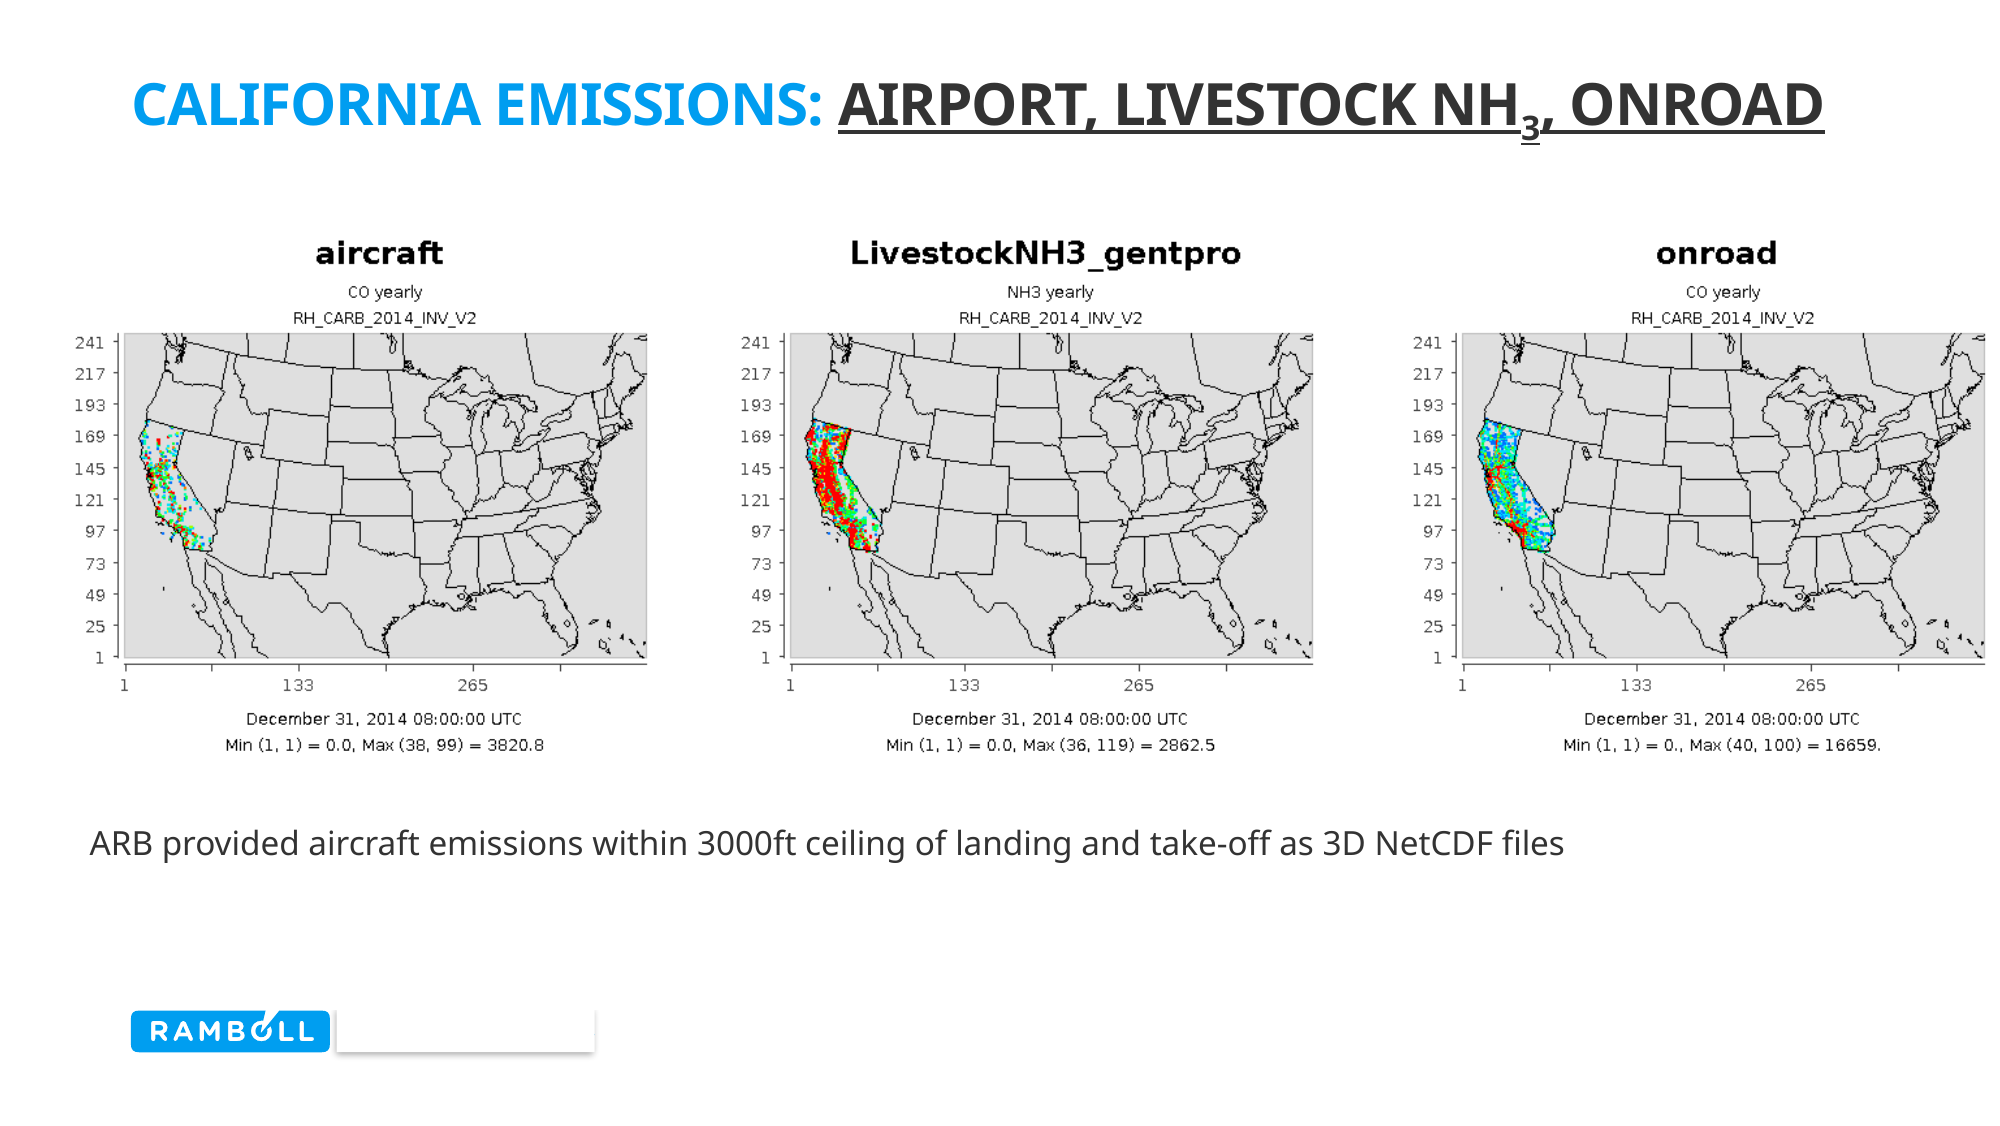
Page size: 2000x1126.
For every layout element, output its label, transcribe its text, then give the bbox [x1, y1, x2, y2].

title California Emissions: Airport, Livestock NH3, Onroad [27, 63, 1929, 227]
picture [0, 229, 2000, 1010]
